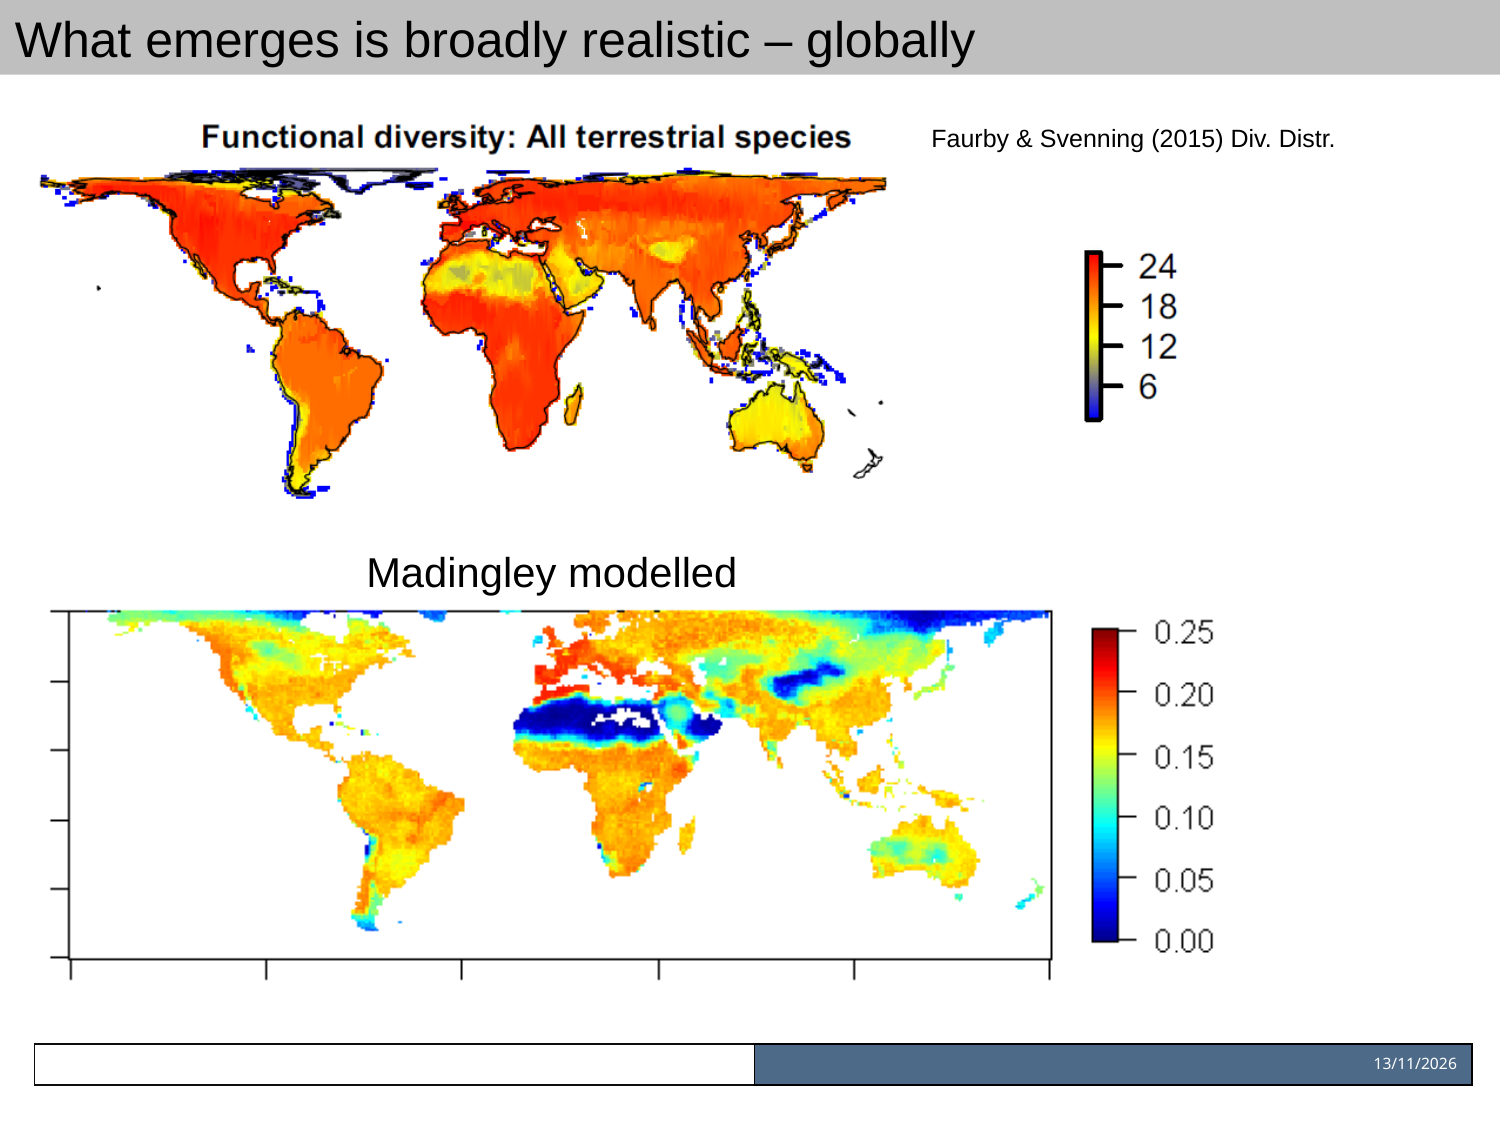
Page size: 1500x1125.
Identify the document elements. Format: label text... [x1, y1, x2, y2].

picture [34, 103, 1195, 539]
text_box Faurby & Svenning (2015) Div. Distr. [1195, 114, 1352, 160]
picture [34, 597, 1219, 993]
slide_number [755, 1043, 1473, 1086]
text_box What emerges is broadly realistic – globally [0, 0, 1500, 75]
text_box Madingley modelled [351, 539, 753, 597]
footer [34, 1043, 755, 1086]
